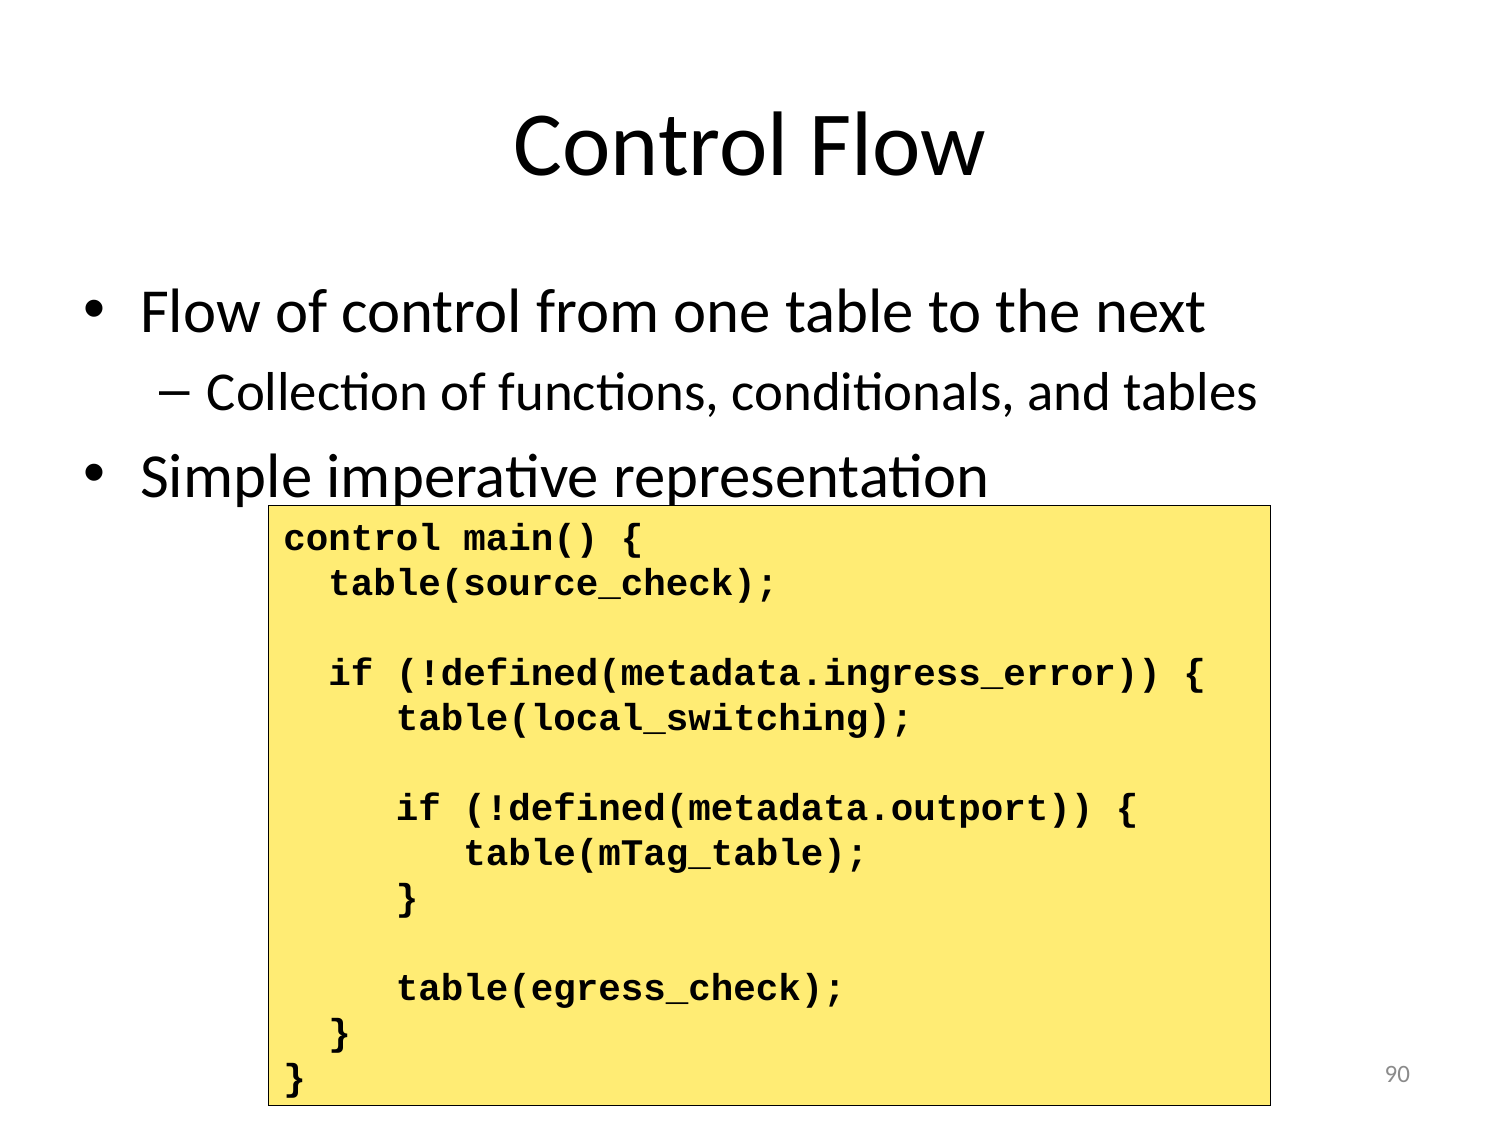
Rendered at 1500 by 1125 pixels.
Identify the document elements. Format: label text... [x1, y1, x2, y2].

slide_number 90 [1271, 1042, 1425, 1103]
list Flow of control from one table to the next Collection of functions, conditionals, and tables Simple imperative representation [68, 262, 1438, 519]
title Control Flow [75, 45, 1425, 233]
text_box control main() { table(source_check); if (!defined(metadata.ingress_error)) { table(local_switching); if (!defined(metadata.outport)) { table(mTag_table); } table(egress_check); } } [268, 505, 1271, 1106]
